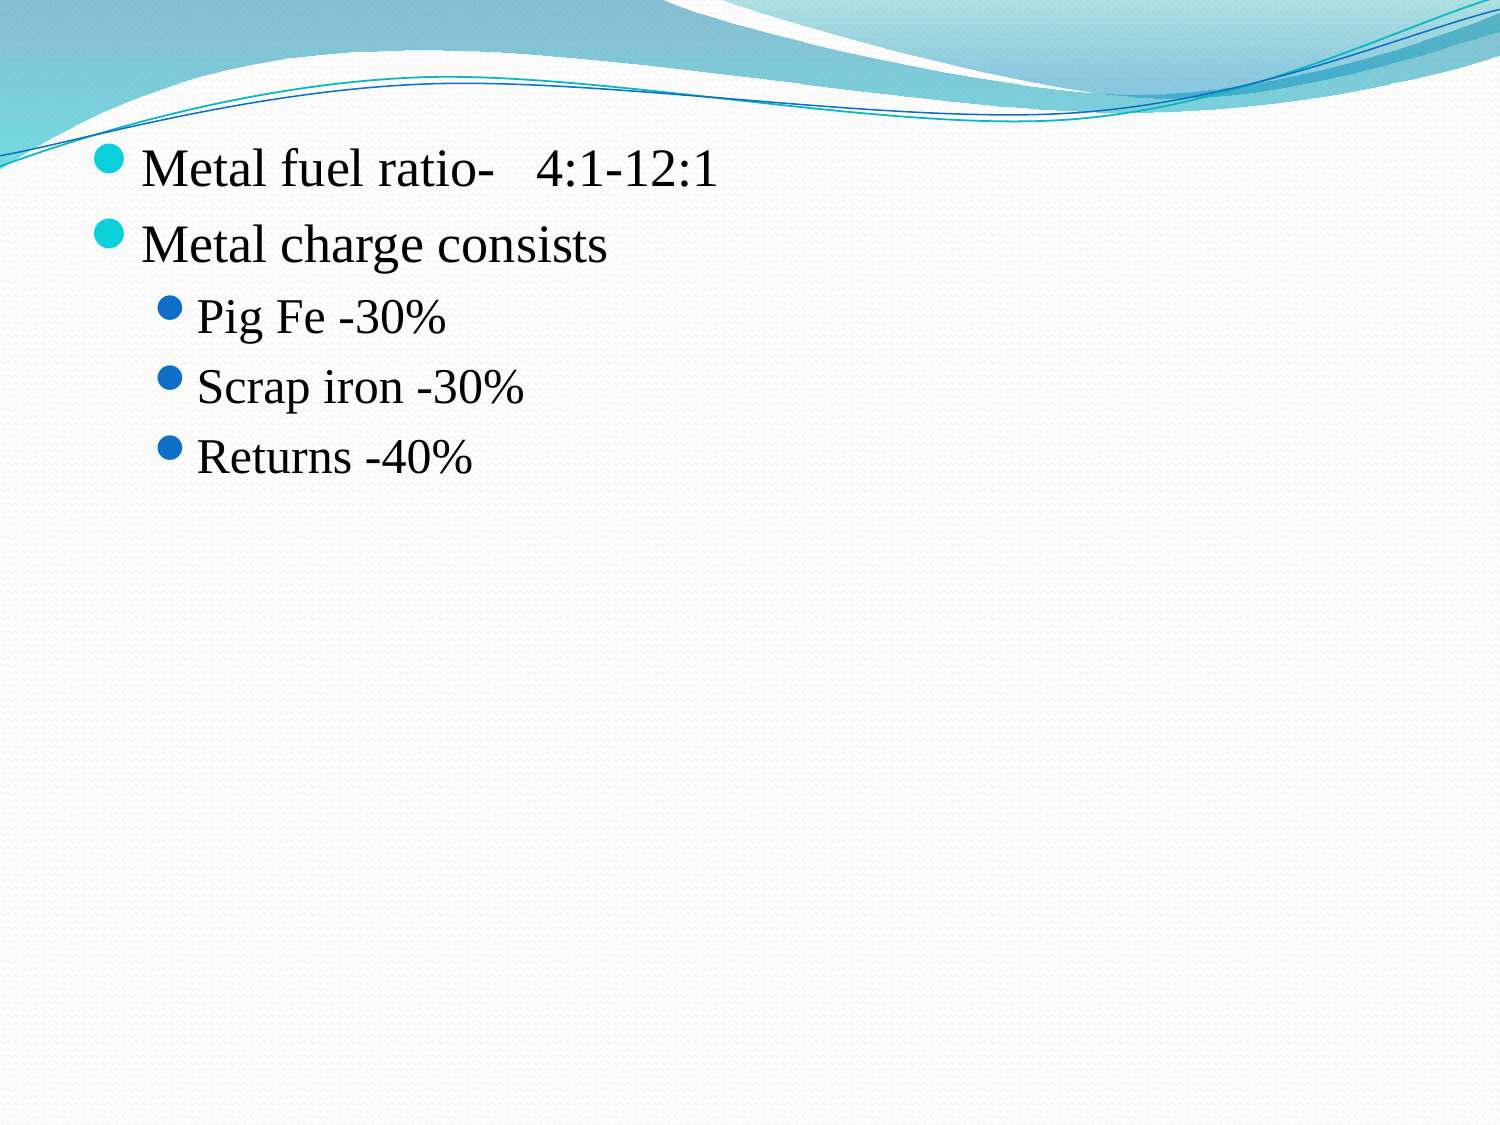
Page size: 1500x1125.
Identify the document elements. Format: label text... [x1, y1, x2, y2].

list Metal fuel ratio- 4:1-12:1 Metal charge consists Pig Fe -30% Scrap iron -30% Returns -40% [75, 125, 1425, 1038]
